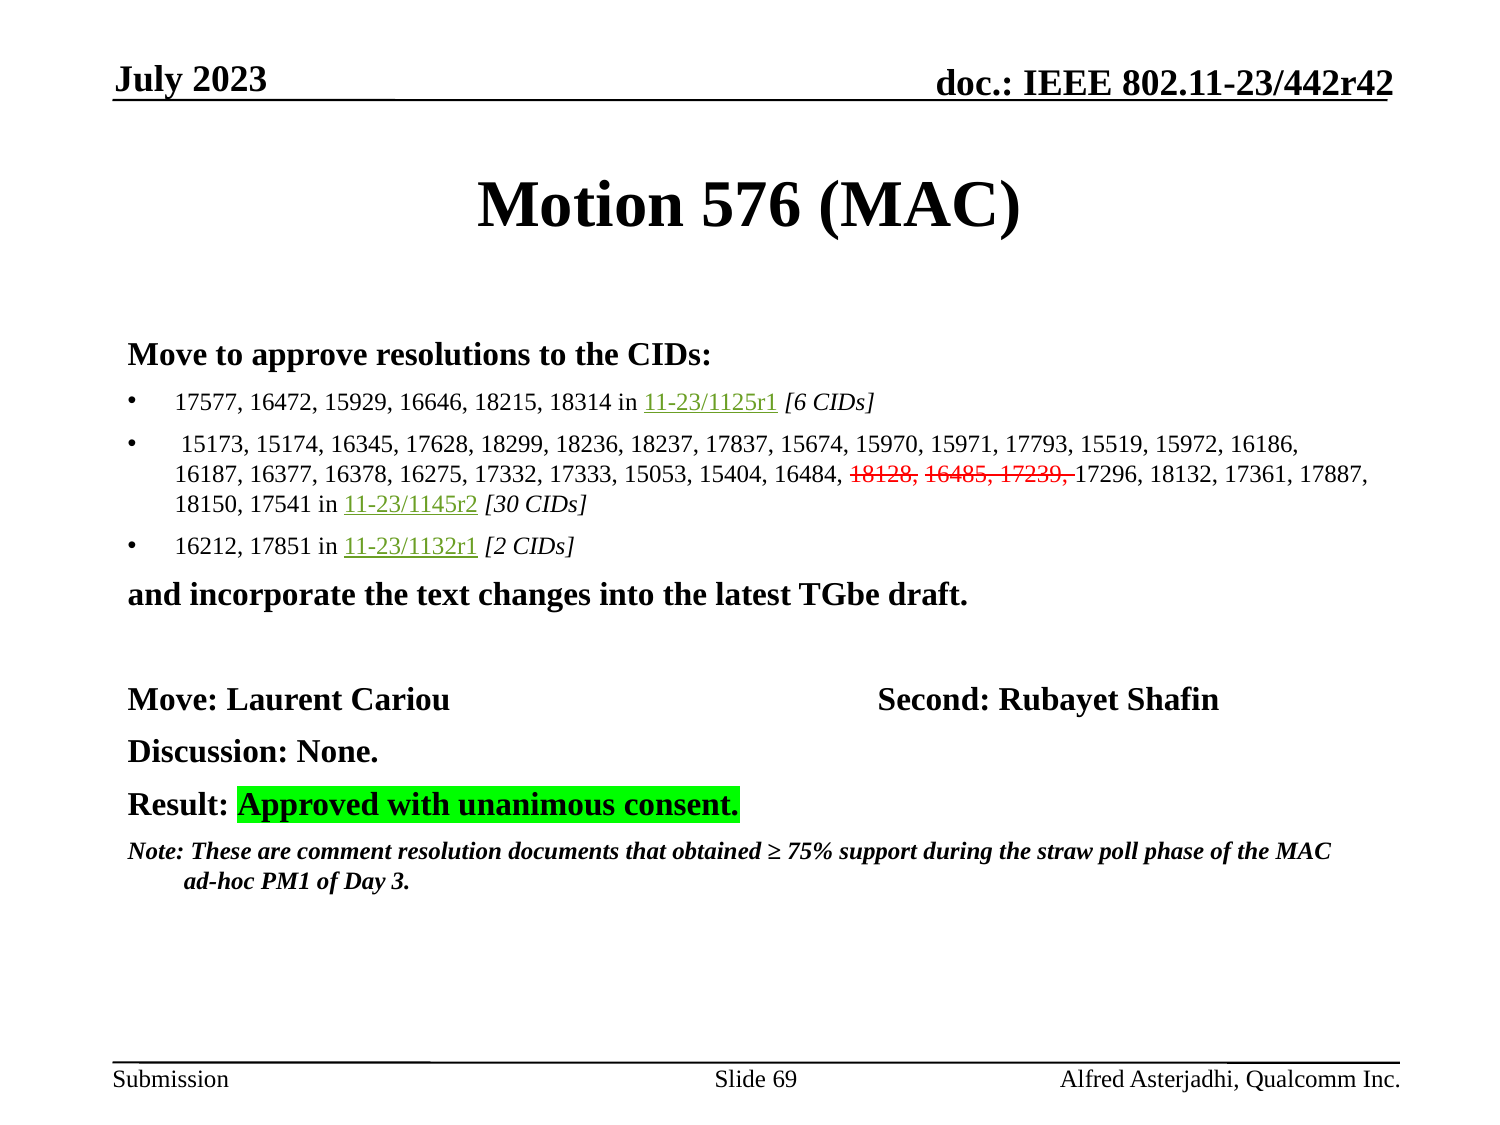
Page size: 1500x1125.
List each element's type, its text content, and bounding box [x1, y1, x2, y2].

list Move to approve resolutions to the CIDs: 17577, 16472, 15929, 16646, 18215, 18314 in 11-23/1125r1 [6 CIDs] 15173, 15174, 16345, 17628, 18299, 18236, 18237, 17837, 15674, 15970, 15971, 17793, 15519, 15972, 16186, 16187, 16377, 16378, 16275, 17332, 17333, 15053, 15404, 16484, 18128, 16485, 17239, 17296, 18132, 17361, 17887, 18150, 17541 in 11-23/1145r2 [30 CIDs] 16212, 17851 in 11-23/1132r1 [2 CIDs] and incorporate the text changes into the latest TGbe draft. Move: Laurent Cariou Second: Rubayet Shafin Discussion: None. Result: Approved with unanimous consent. Note: These are comment resolution documents that obtained ≥ 75% support during the straw poll phase of the MAC ad-hoc PM1 of Day 3. [112, 324, 1388, 1063]
footer Alfred Asterjadhi, Qualcomm Inc. [878, 1061, 1402, 1093]
title Motion 576 (MAC) [112, 112, 1388, 288]
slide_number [114, 54, 423, 100]
slide_number Slide 69 [712, 1061, 800, 1123]
